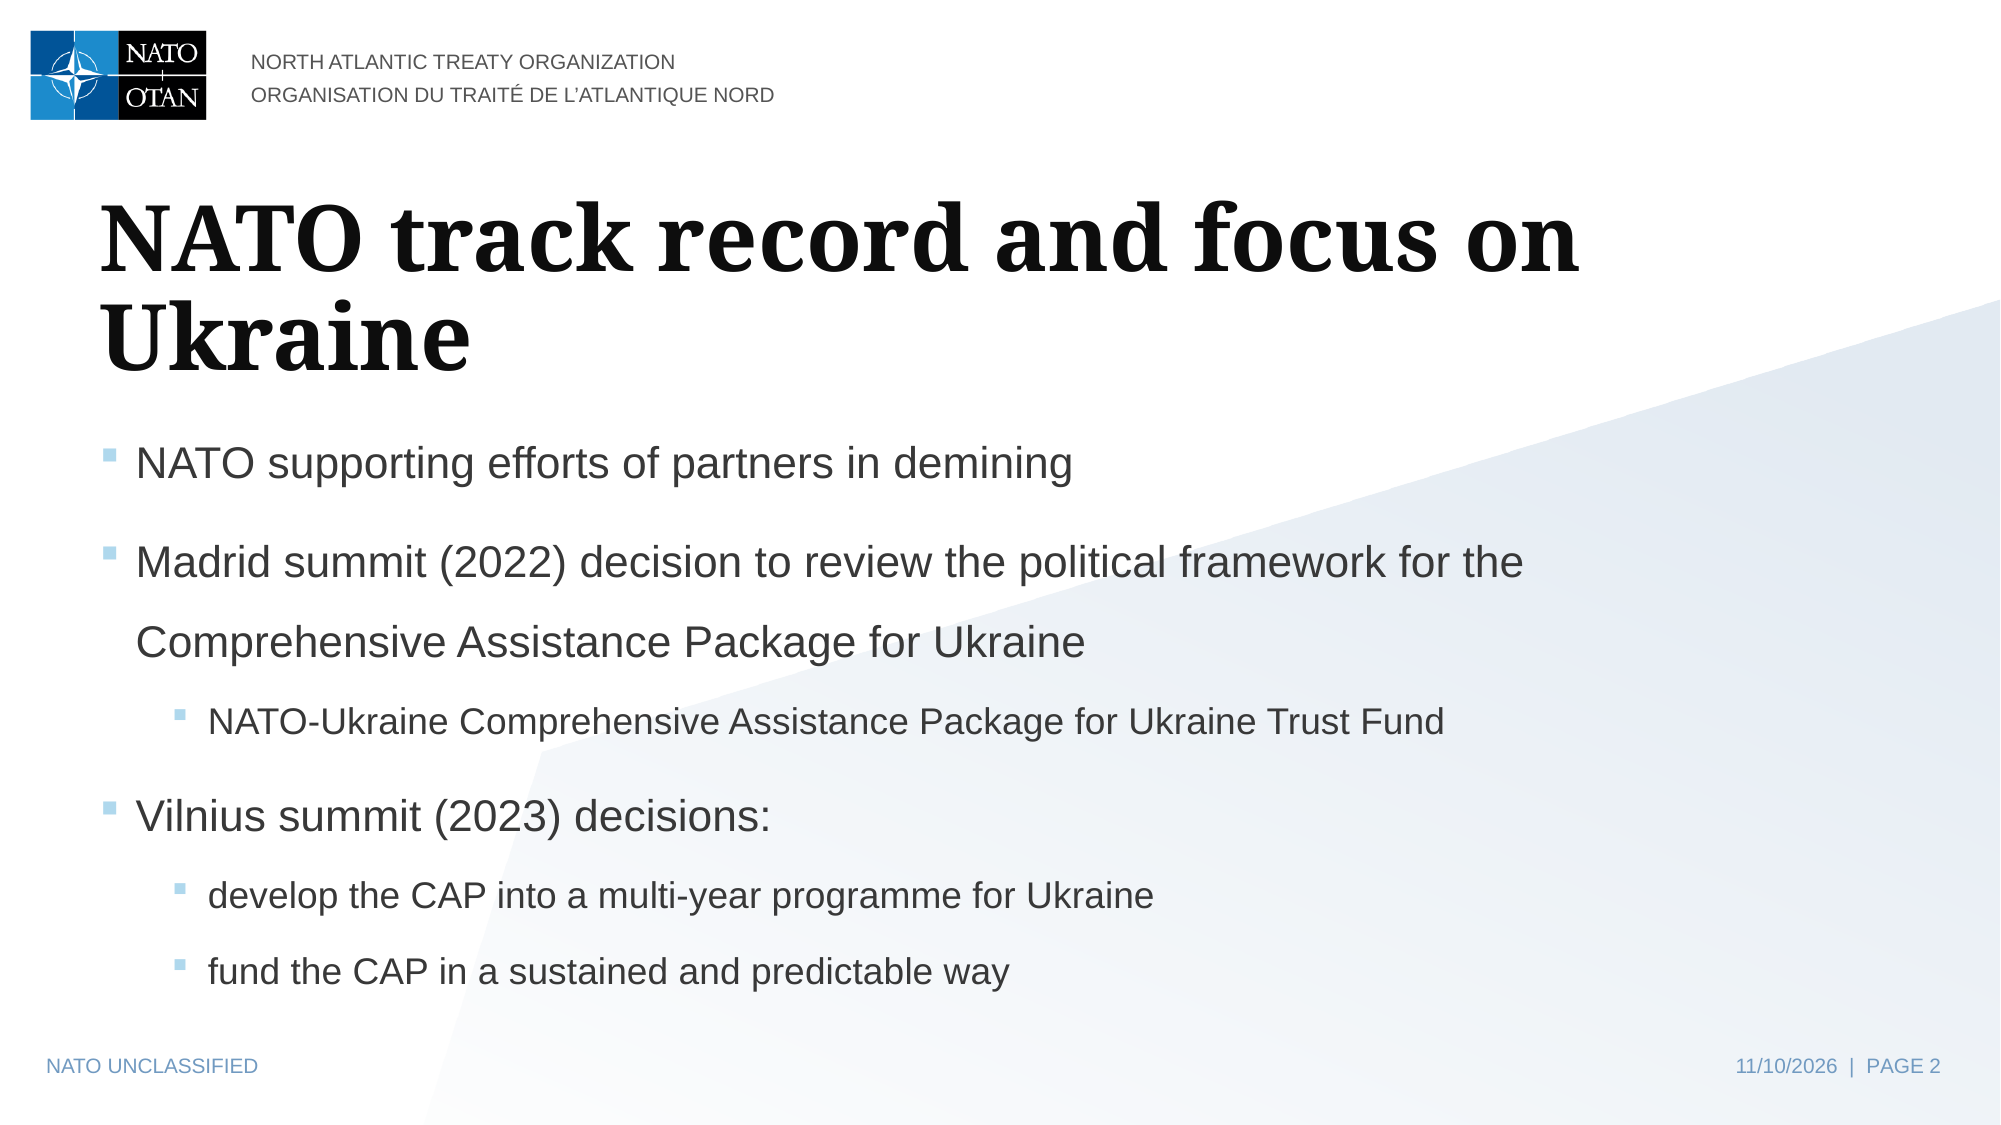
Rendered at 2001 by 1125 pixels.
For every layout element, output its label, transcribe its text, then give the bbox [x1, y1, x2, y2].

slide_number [1505, 1034, 1956, 1095]
list NATO supporting efforts of partners in demining Madrid summit (2022) decision to review the political framework for the Comprehensive Assistance Package for Ukraine NATO-Ukraine Comprehensive Assistance Package for Ukraine Trust Fund Vilnius summit (2023) decisions: develop the CAP into a multi-year programme for Ukraine fund the CAP in a sustained and predictable way [84, 399, 1810, 1006]
footer NATO UNCLASSIFIED [30, 1034, 706, 1095]
picture [0, 0, 2001, 1125]
title NATO track record and focus on Ukraine [84, 182, 1810, 399]
